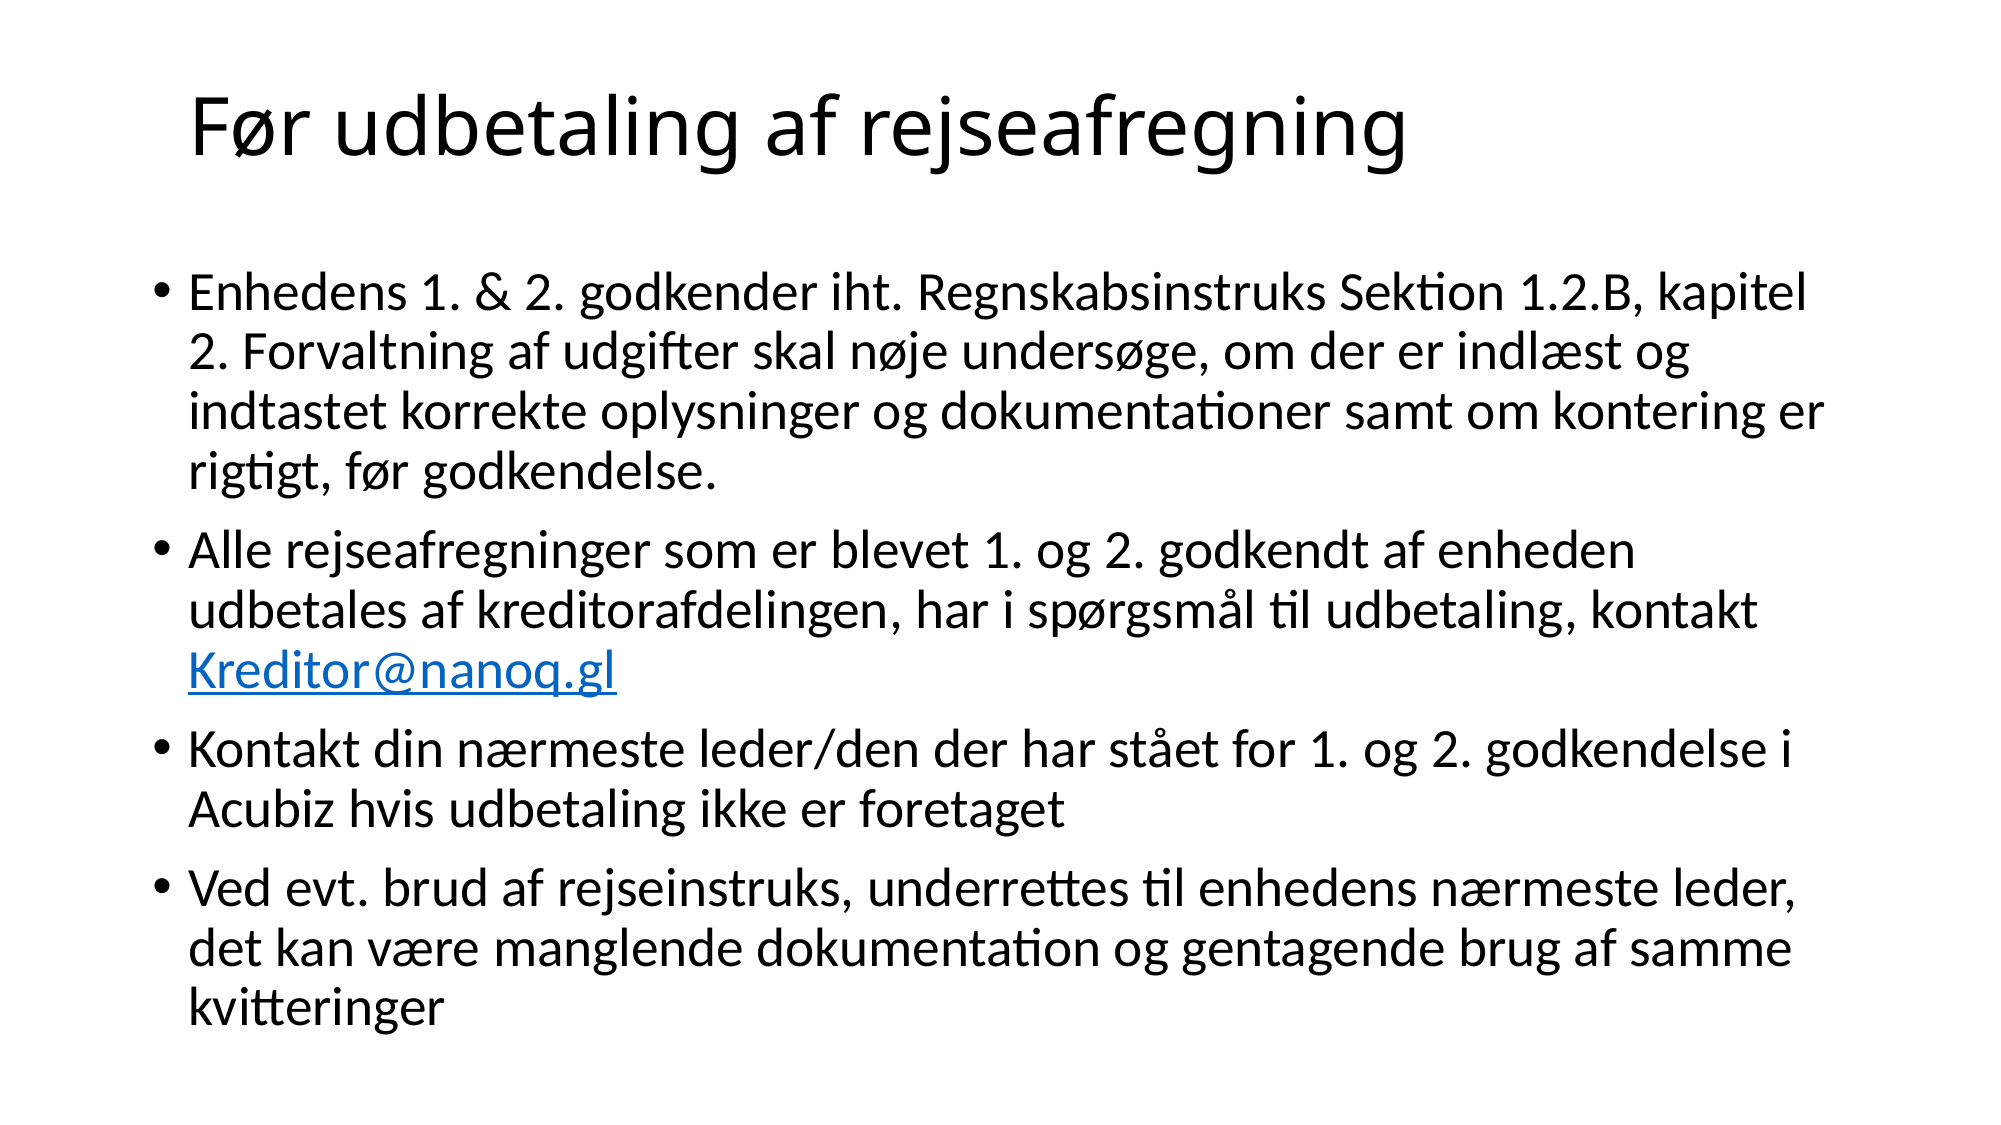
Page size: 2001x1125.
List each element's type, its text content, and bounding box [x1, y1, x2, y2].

title Før udbetaling af rejseafregning [173, 78, 1899, 181]
list Enhedens 1. & 2. godkender iht. Regnskabsinstruks Sektion 1.2.B, kapitel 2. Forvaltning af udgifter skal nøje undersøge, om der er indlæst og indtastet korrekte oplysninger og dokumentationer samt om kontering er rigtigt, før godkendelse. Alle rejseafregninger som er blevet 1. og 2. godkendt af enheden udbetales af kreditorafdelingen, har i spørgsmål til udbetaling, kontakt Kreditor@nanoq.gl Kontakt din nærmeste leder/den der har stået for 1. og 2. godkendelse i Acubiz hvis udbetaling ikke er foretaget Ved evt. brud af rejseinstruks, underrettes til enhedens nærmeste leder, det kan være manglende dokumentation og gentagende brug af samme kvitteringer [137, 255, 1863, 1047]
